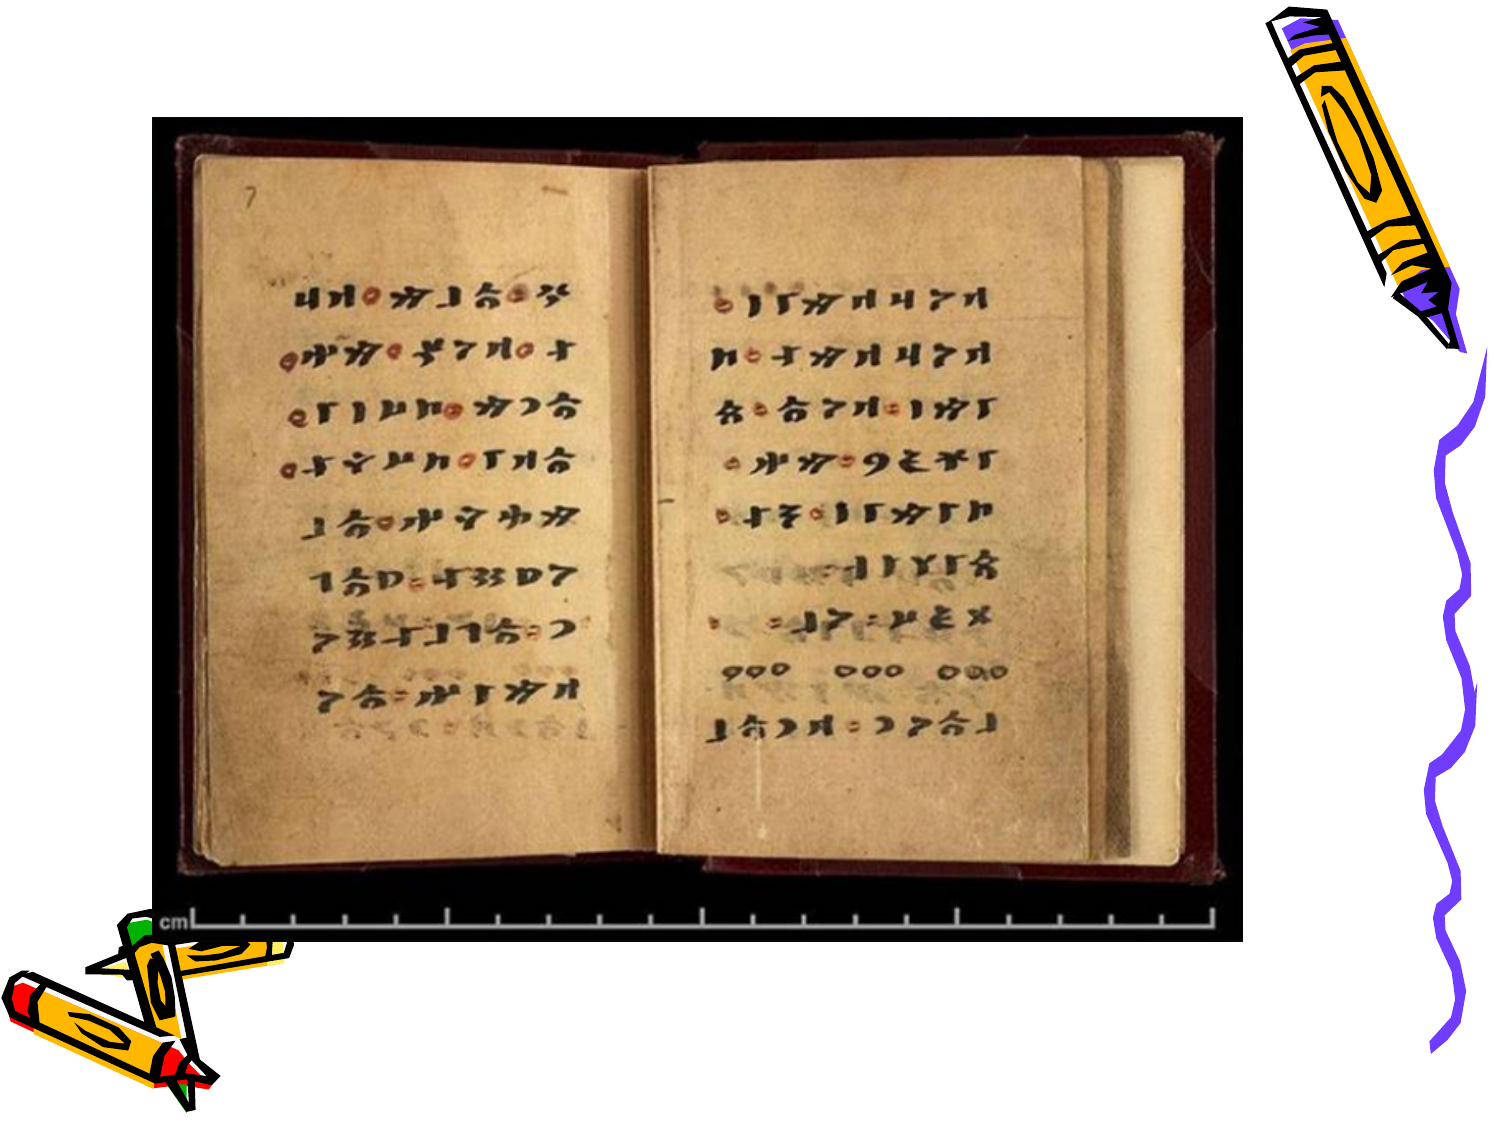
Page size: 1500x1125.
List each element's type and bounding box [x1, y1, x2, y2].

picture [152, 116, 1243, 943]
